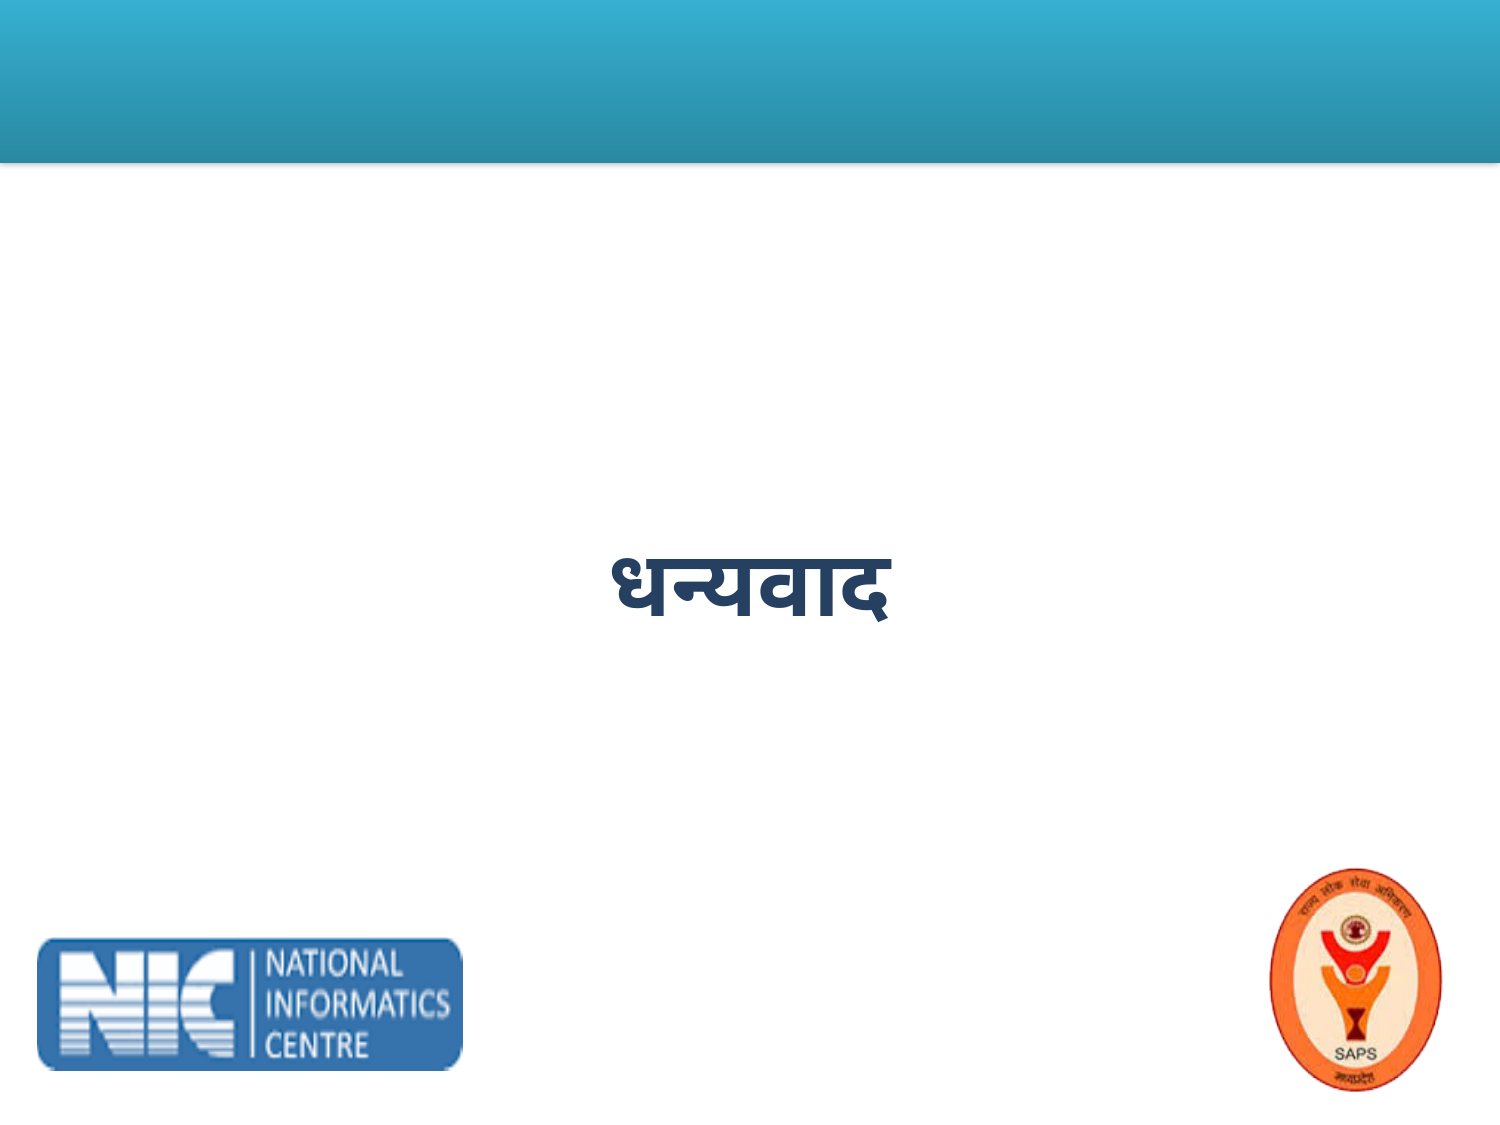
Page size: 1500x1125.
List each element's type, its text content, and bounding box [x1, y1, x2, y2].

subtitle धन्यवाद [0, 287, 1500, 738]
text_box [0, 0, 1500, 163]
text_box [37, 862, 1474, 1099]
